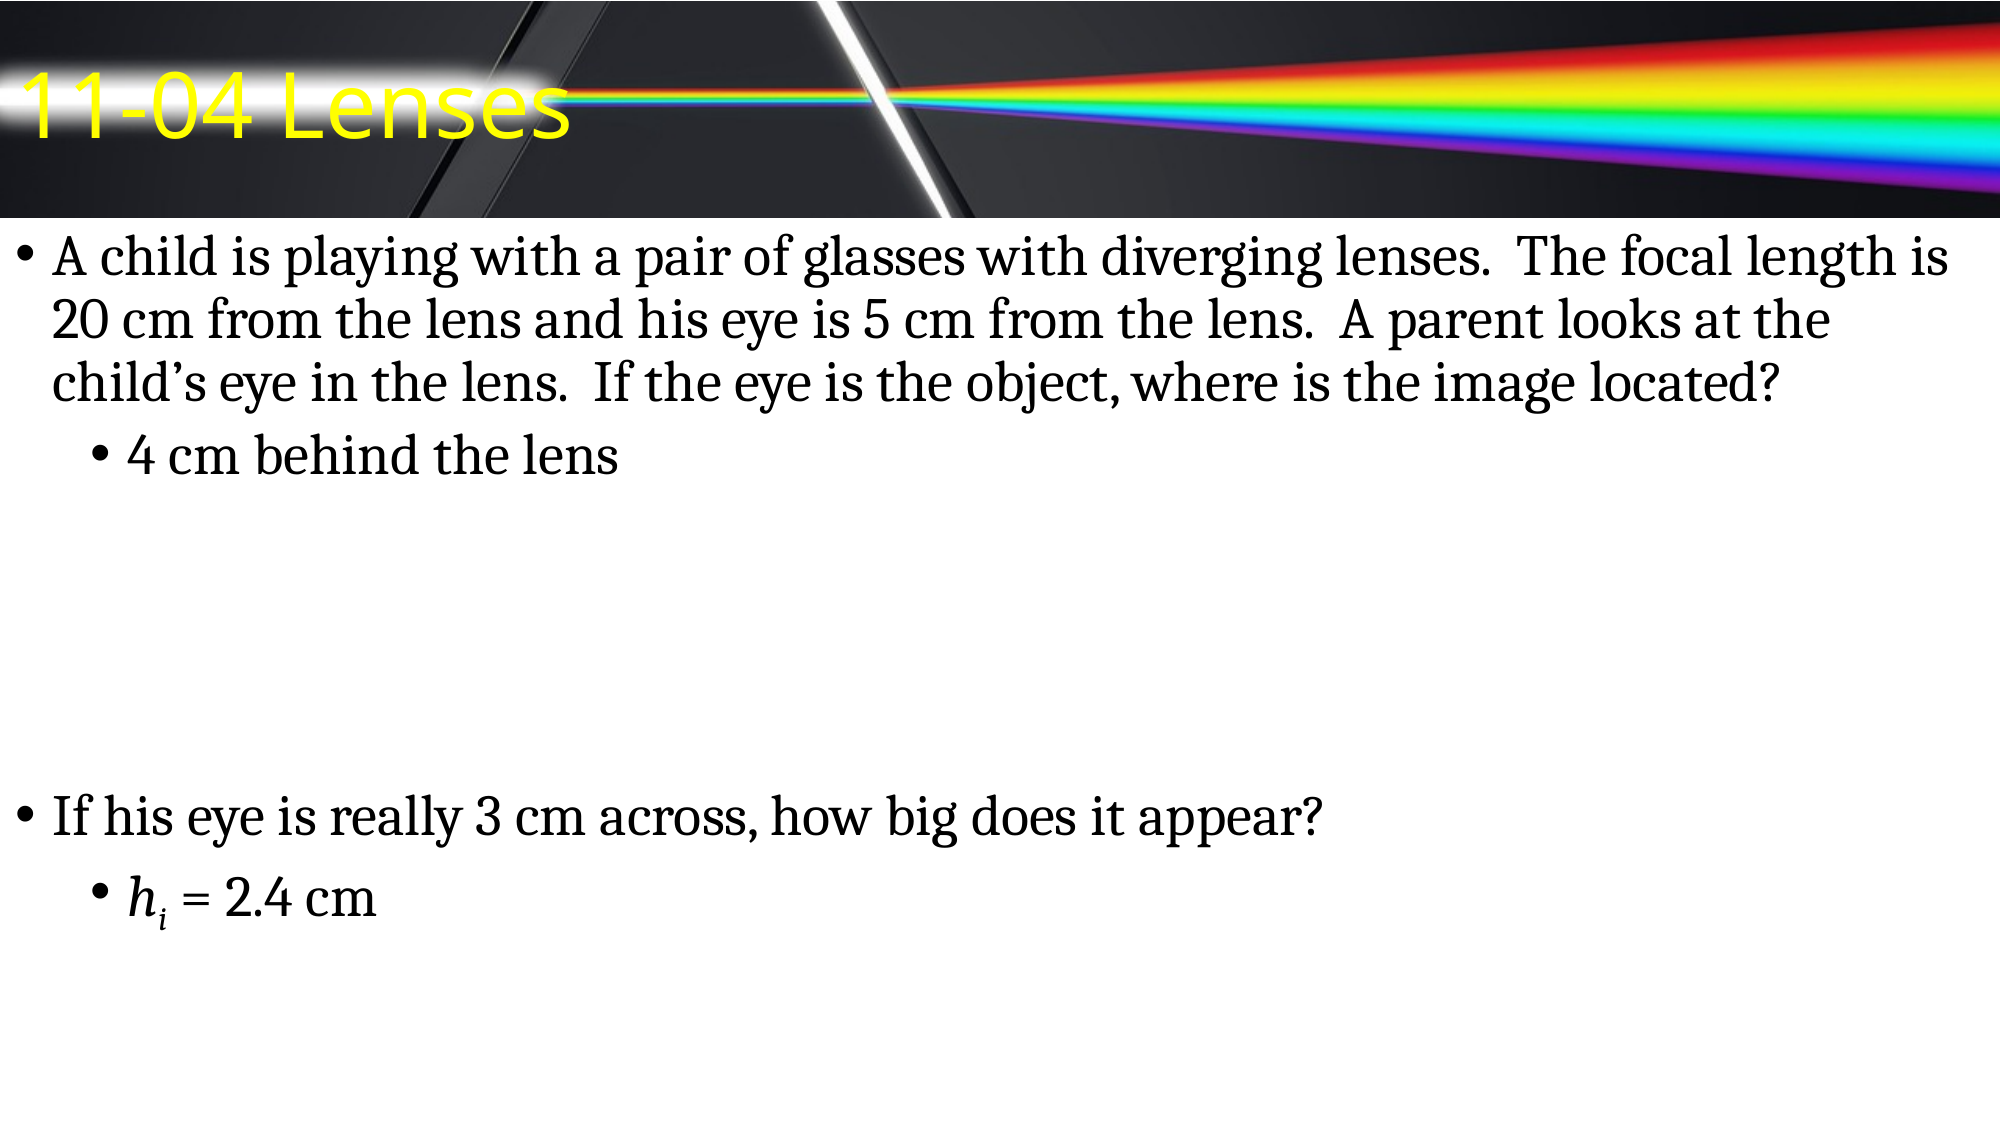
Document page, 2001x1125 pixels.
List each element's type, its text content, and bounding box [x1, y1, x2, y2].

title 11-04 Lenses [0, 0, 2000, 217]
list A child is playing with a pair of glasses with diverging lenses. The focal length is 20 cm from the lens and his eye is 5 cm from the lens. A parent looks at the child’s eye in the lens. If the eye is the object, where is the image located? 4 cm behind the lens If his eye is really 3 cm across, how big does it appear? hi = 2.4 cm [0, 217, 2000, 1064]
